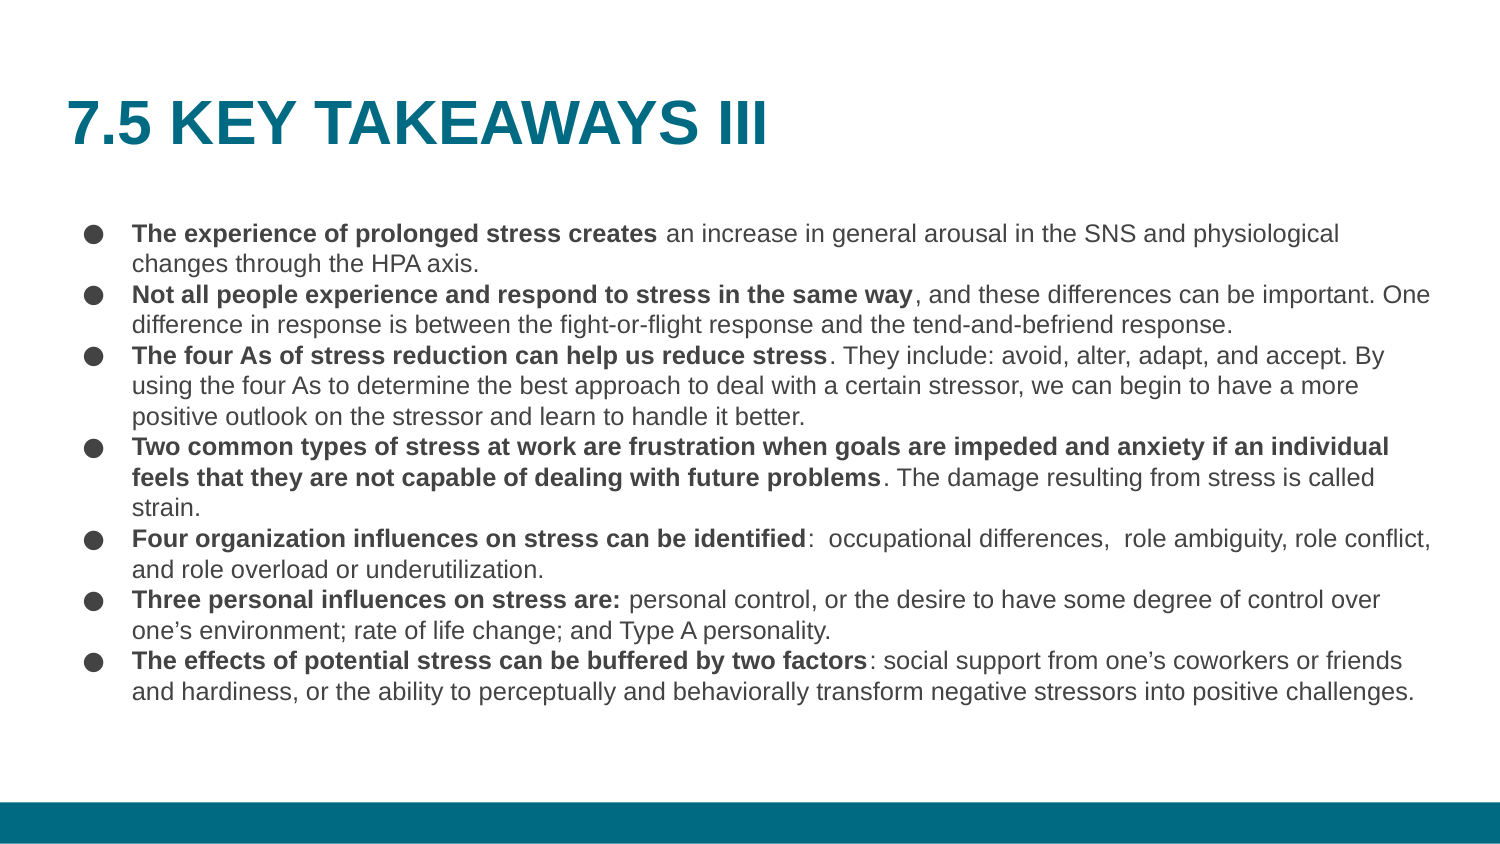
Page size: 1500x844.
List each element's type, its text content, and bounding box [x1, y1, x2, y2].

title 7.5 KEY TAKEAWAYS III [51, 67, 1449, 167]
list The experience of prolonged stress creates an increase in general arousal in the SNS and physiological changes through the HPA axis. Not all people experience and respond to stress in the same way, and these differences can be important. One difference in response is between the fight-or-flight response and the tend-and-befriend response. The four As of stress reduction can help us reduce stress. They include: avoid, alter, adapt, and accept. By using the four As to determine the best approach to deal with a certain stressor, we can begin to have a more positive outlook on the stressor and learn to handle it better. Two common types of stress at work are frustration when goals are impeded and anxiety if an individual feels that they are not capable of dealing with future problems. The damage resulting from stress is called strain. Four organization influences on stress can be identified: occupational differences, role ambiguity, role conflict, and role overload or underutilization. Three personal influences on stress are: personal control, or the desire to have some degree of control over one’s environment; rate of life change; and Type A personality. The effects of potential stress can be buffered by two factors: social support from one’s coworkers or friends and hardiness, or the ability to perceptually and behaviorally transform negative stressors into positive challenges. [51, 201, 1449, 750]
